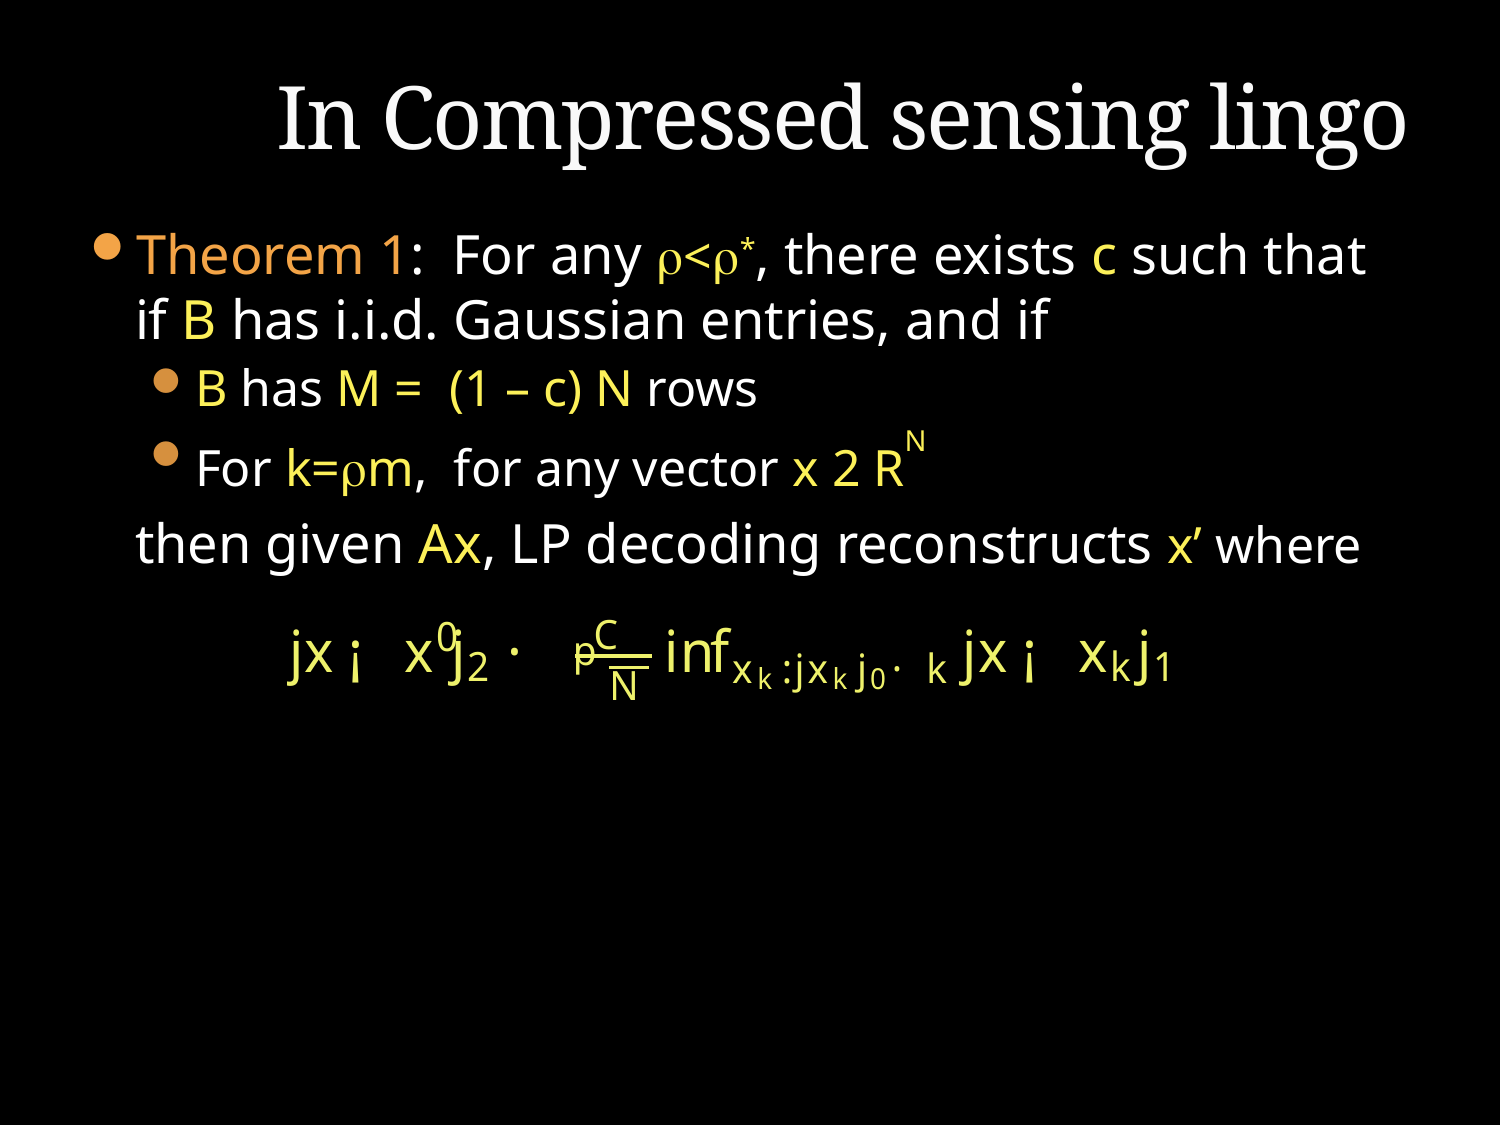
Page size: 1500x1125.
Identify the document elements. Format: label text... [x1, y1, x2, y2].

picture [287, 612, 1176, 713]
title In Compressed sensing lingo [74, 37, 1425, 175]
list Theorem 1: For any <*, there exists c such that if B has i.i.d. Gaussian entries, and if B has M = (1 – c) N rows For k=m, for any vector x 2 RN then given Ax, LP decoding reconstructs x’ where [74, 212, 1426, 1001]
